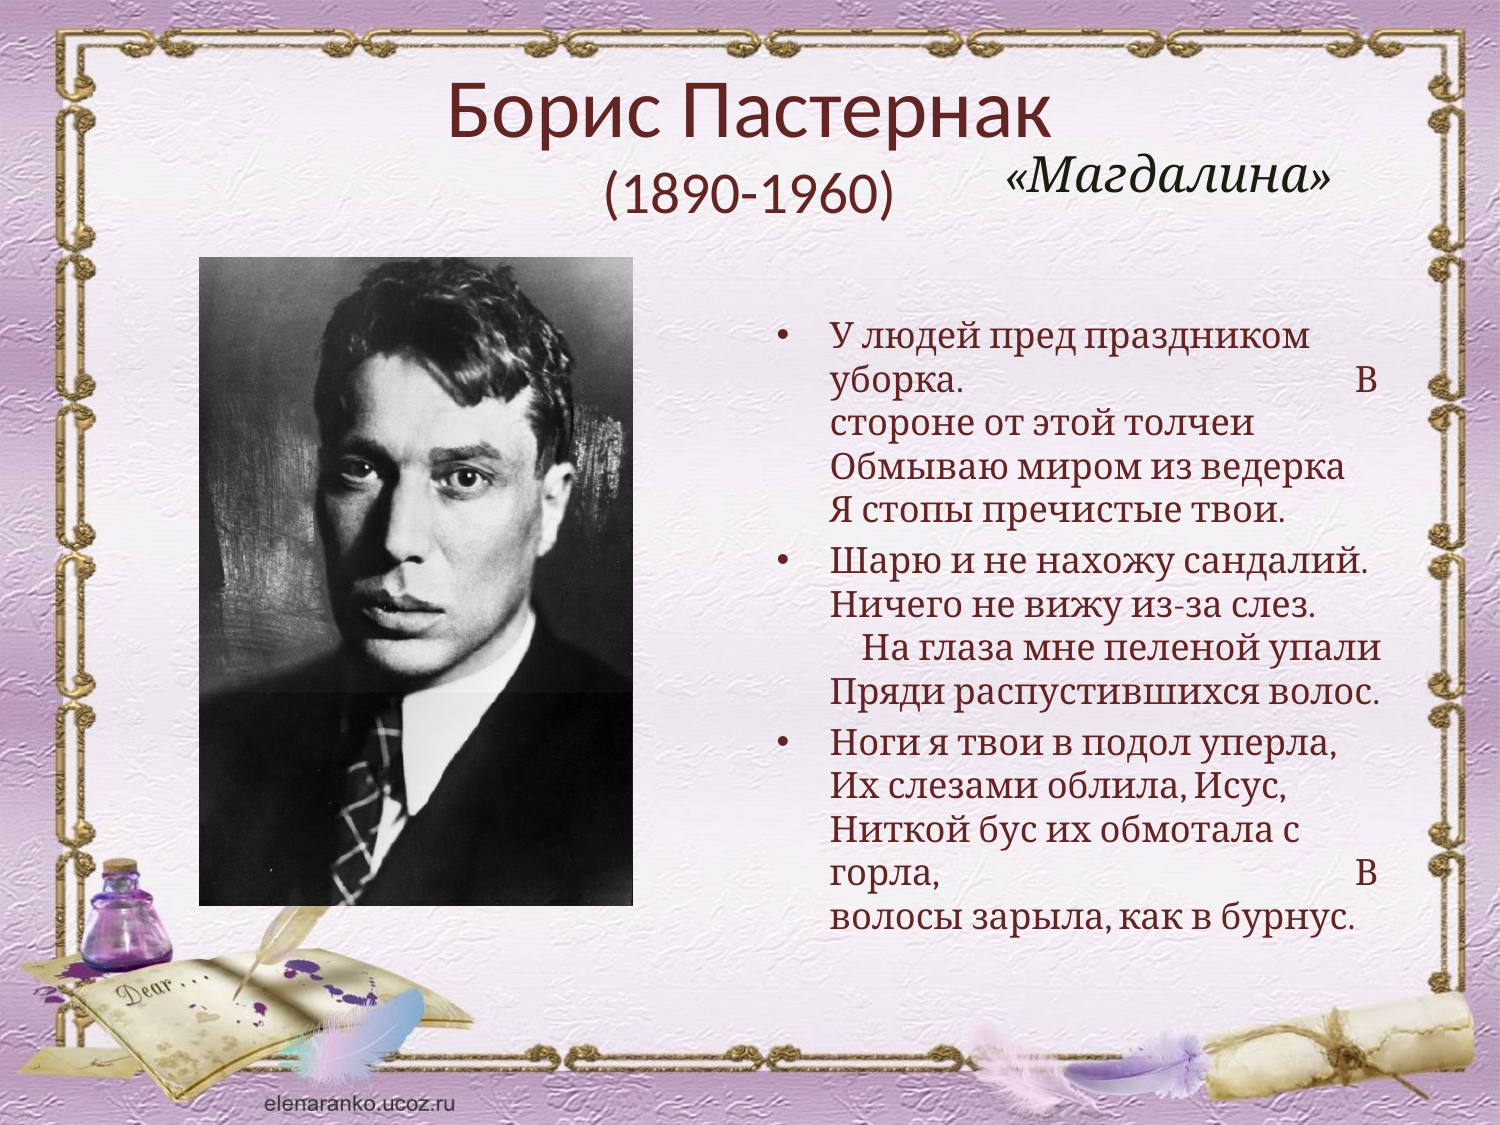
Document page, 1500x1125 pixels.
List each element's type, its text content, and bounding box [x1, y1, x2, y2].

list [198, 257, 633, 907]
picture [0, 0, 1500, 1125]
list У людей пред праздником уборка. В стороне от этой толчеи Обмываю миром из ведерка Я стопы пречистые твои. Шарю и не нахожу сандалий. Ничего не вижу из-за слез. На глаза мне пеленой упали Пряди распустившихся волос. Ноги я твои в подол уперла, Их слезами облила, Исус, Ниткой бус их обмотала с горла, В волосы зарыла, как в бурнус. [761, 304, 1425, 953]
title Борис Пастернак (1890-1960) [75, 45, 1425, 233]
list «Магдалина» [836, 105, 1500, 211]
